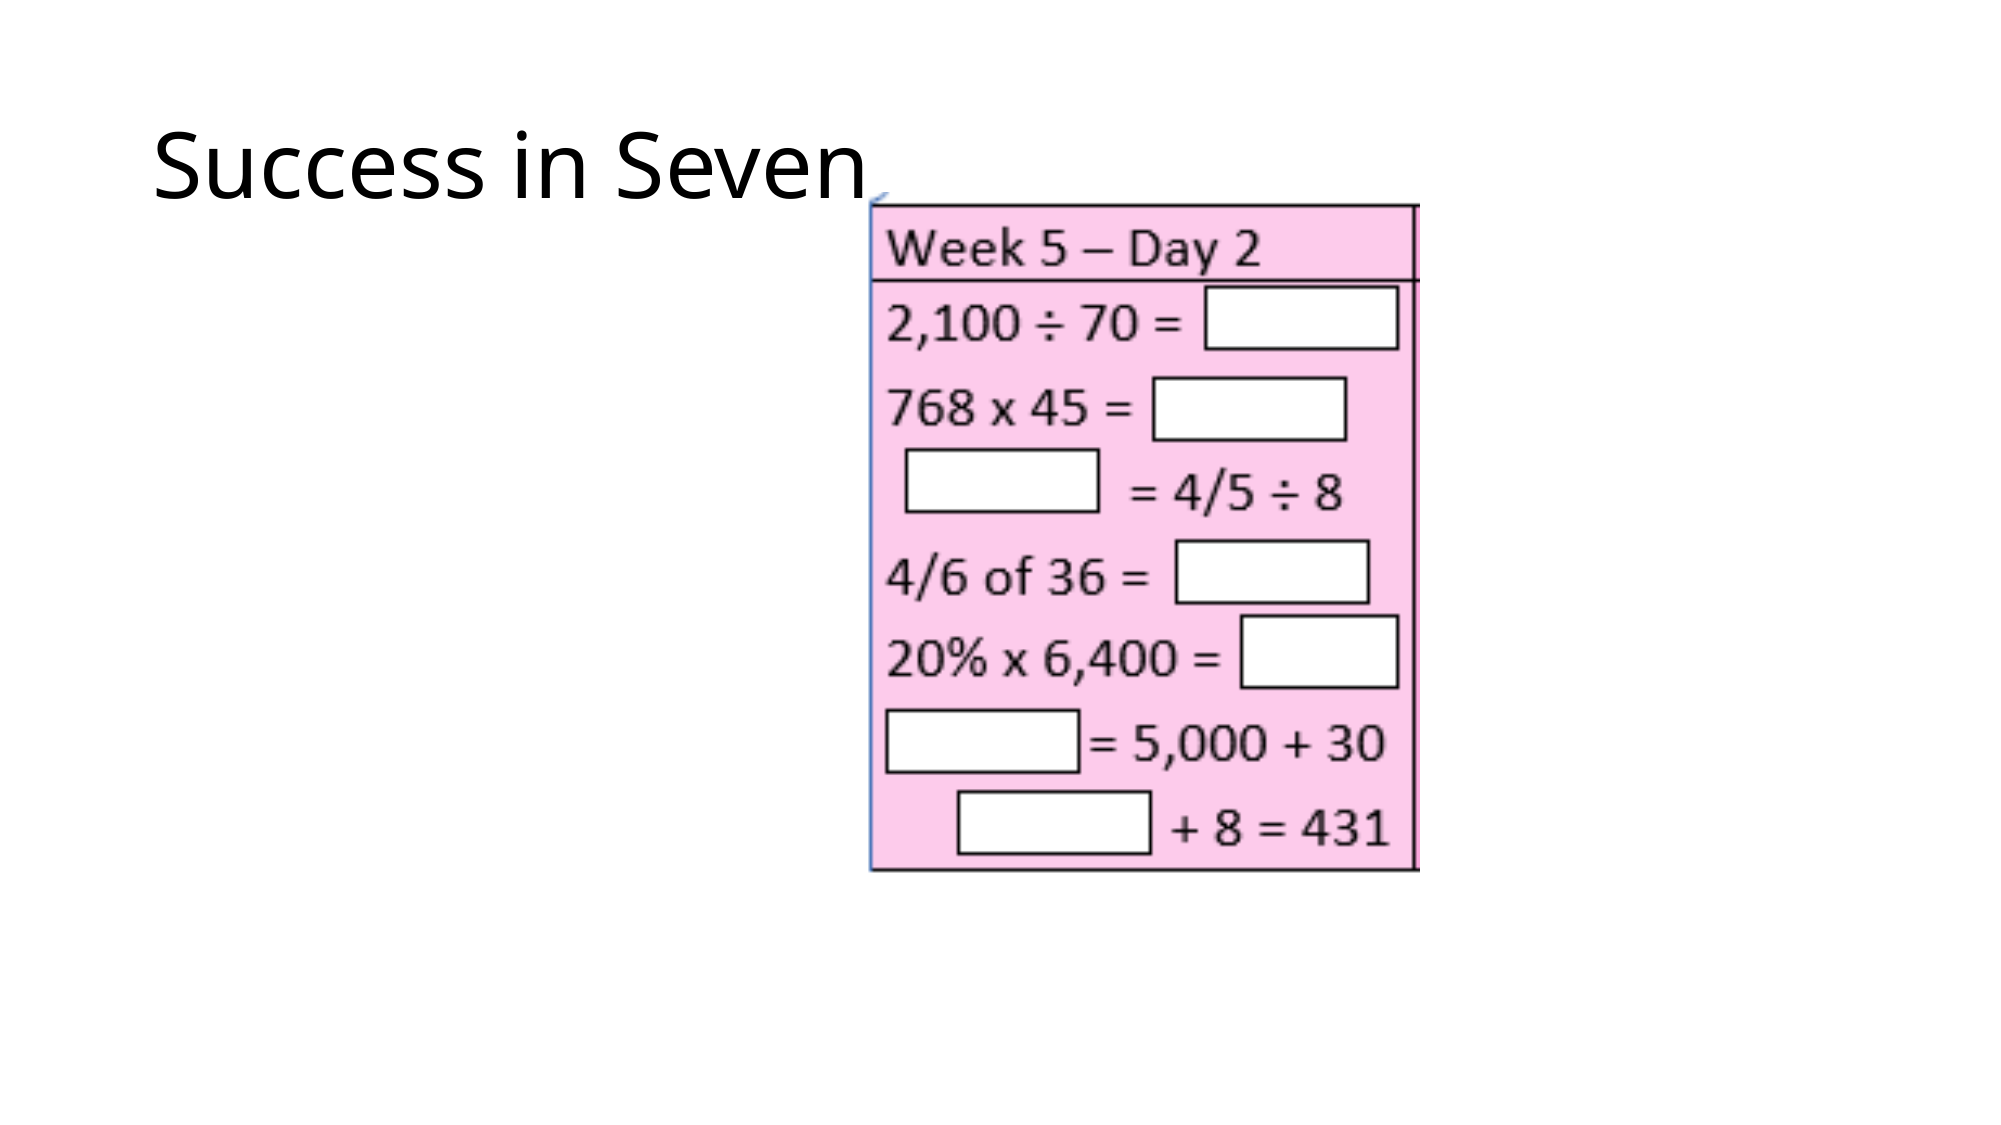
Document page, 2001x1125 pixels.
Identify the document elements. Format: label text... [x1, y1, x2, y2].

title Success in Seven [137, 59, 1863, 278]
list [867, 192, 1420, 876]
